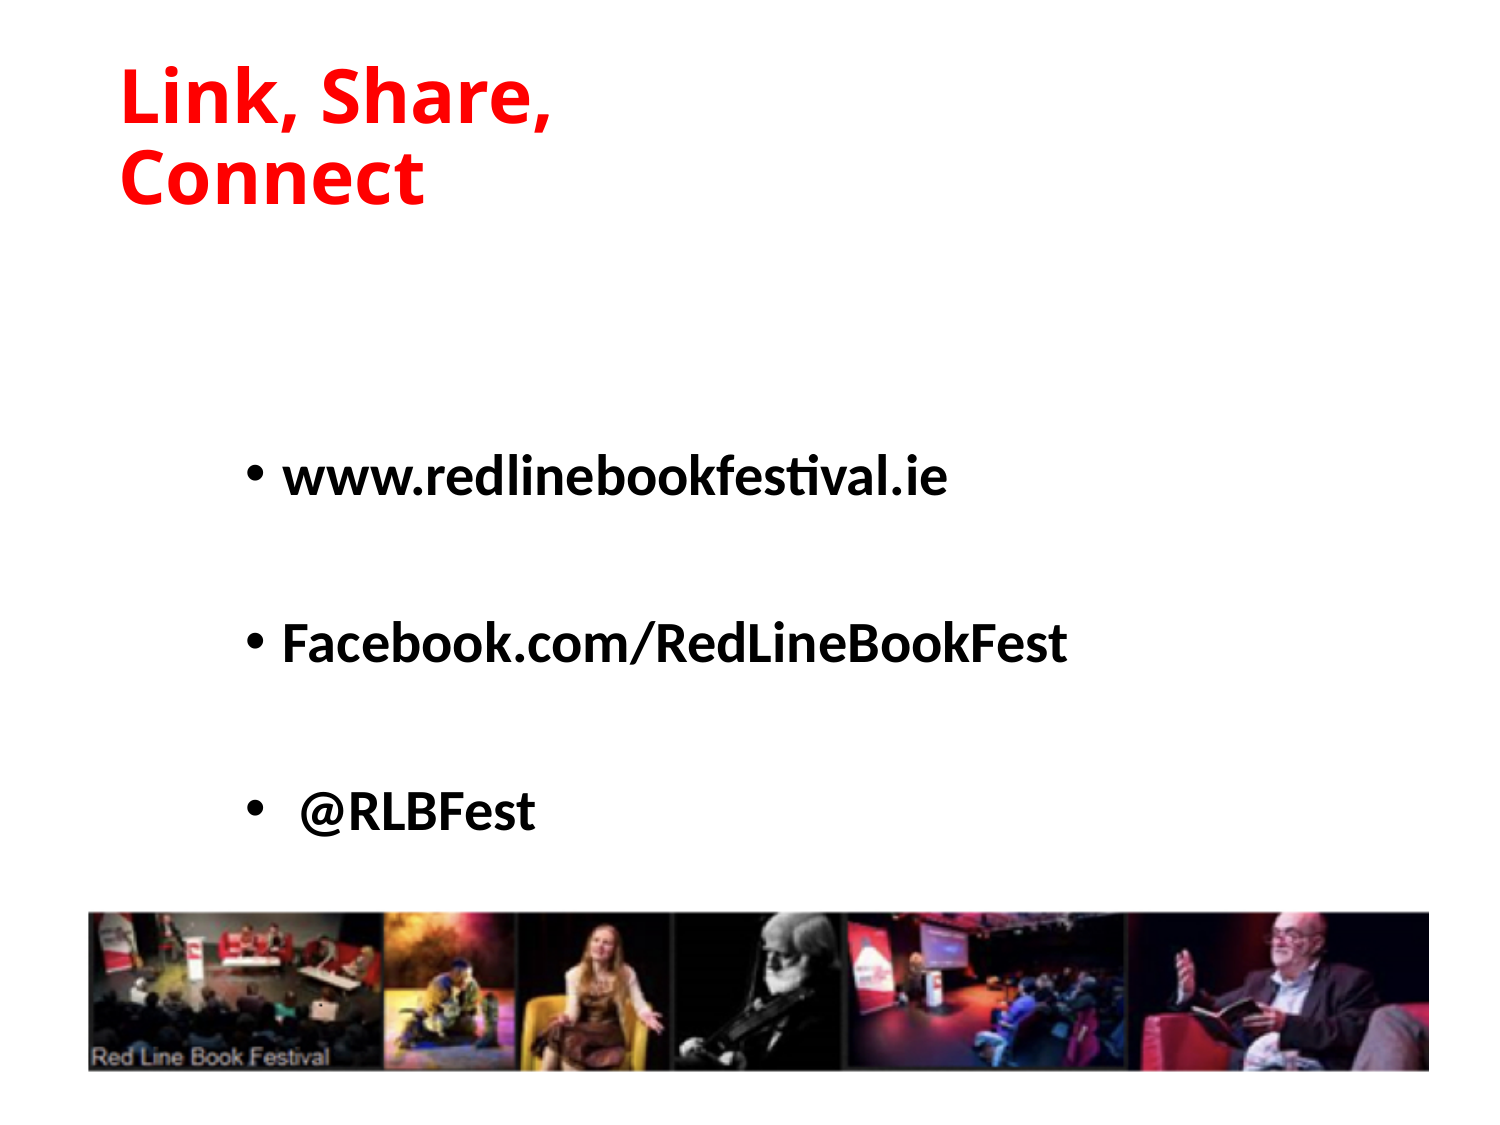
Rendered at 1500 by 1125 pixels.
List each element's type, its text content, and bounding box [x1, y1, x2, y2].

list www.redlinebookfestival.ie Facebook.com/RedLineBookFest @RLBFest [230, 326, 1176, 846]
title Link, Share, Connect [103, 38, 892, 242]
picture [82, 904, 1429, 1092]
